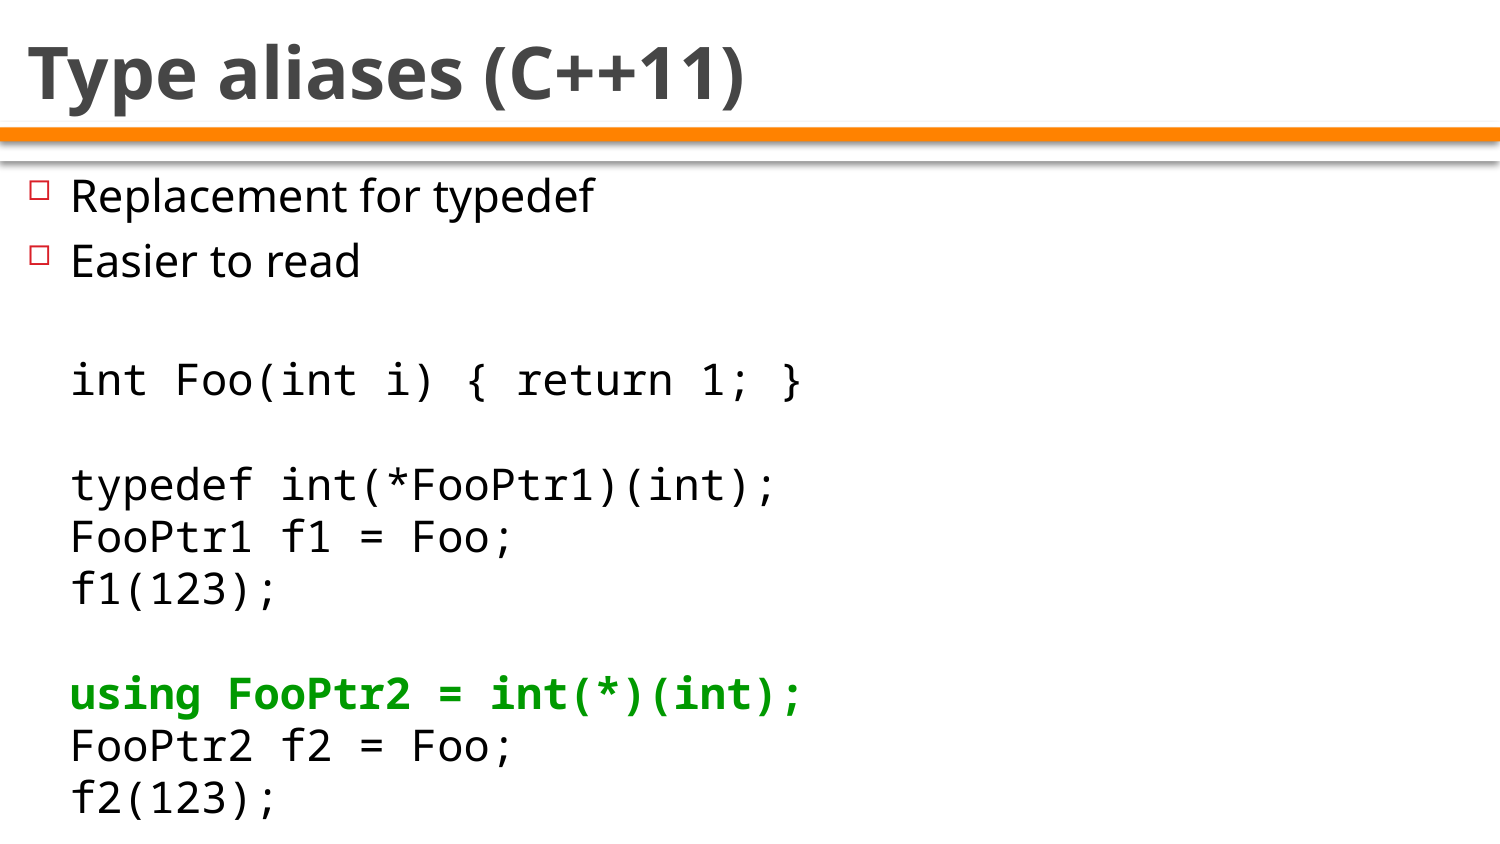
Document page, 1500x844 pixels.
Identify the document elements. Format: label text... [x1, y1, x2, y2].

list Replacement for typedef Easier to read int Foo(int i) { return 1; } typedef int(*FooPtr1)(int); FooPtr1 f1 = Foo; f1(123); using FooPtr2 = int(*)(int); FooPtr2 f2 = Foo; f2(123); [12, 159, 1488, 835]
title Type aliases (C++11) [12, 19, 1488, 122]
